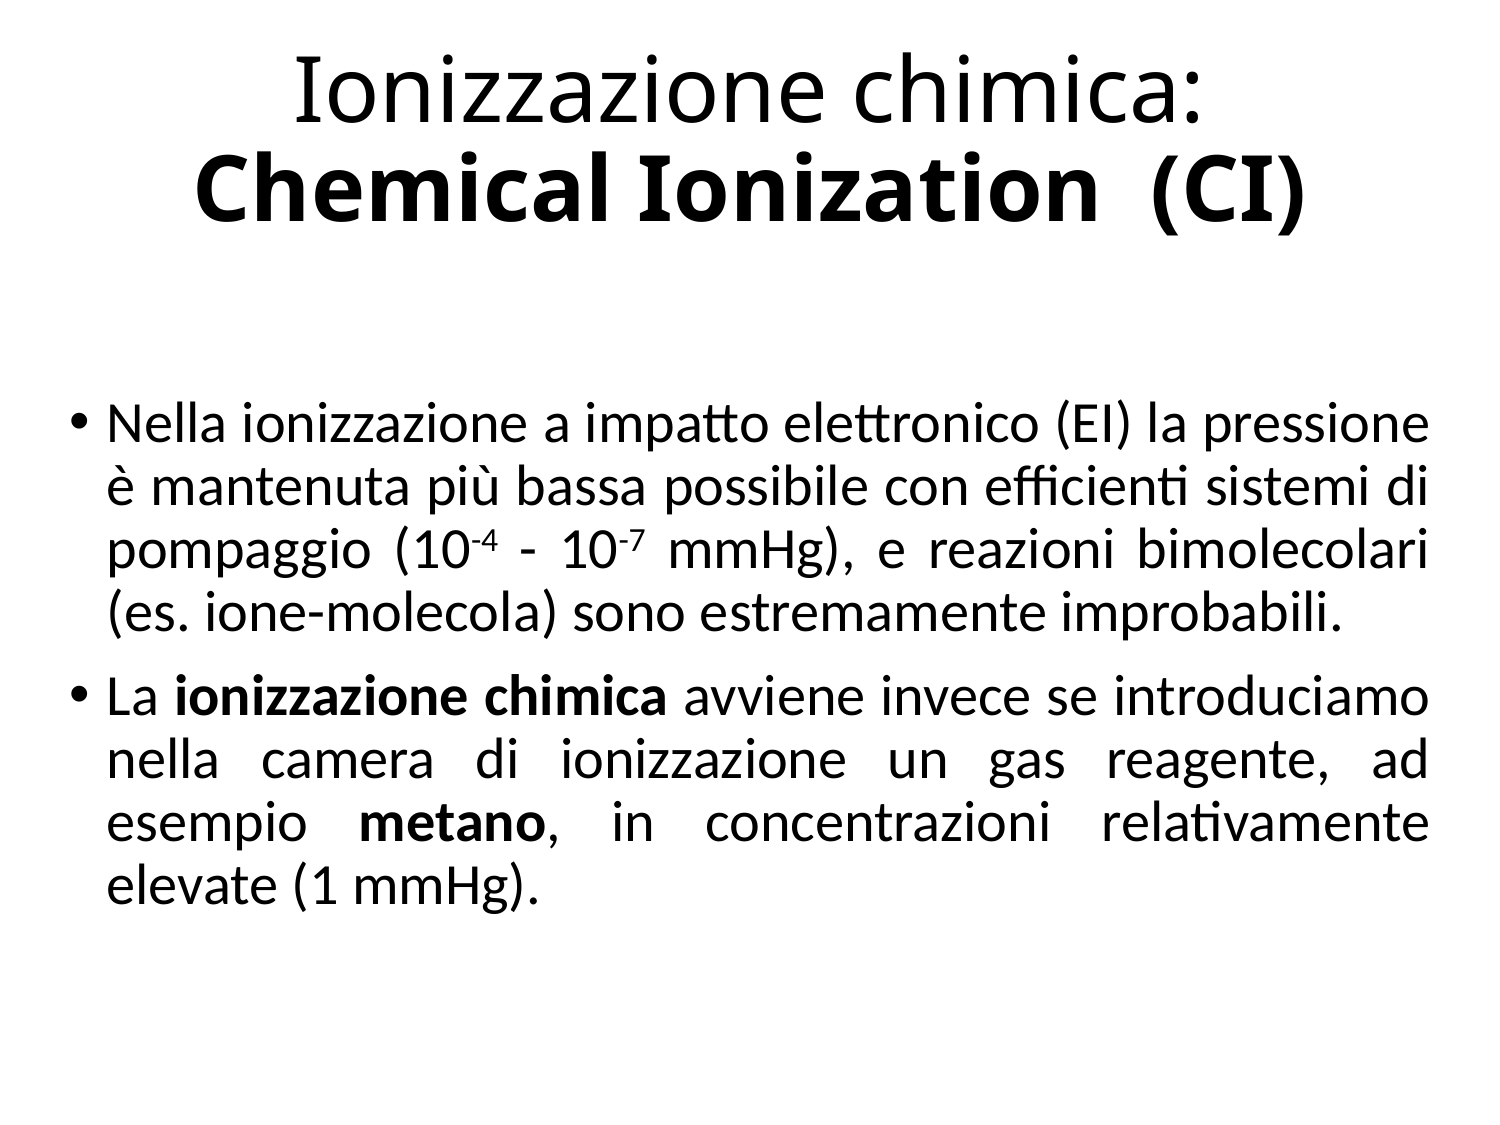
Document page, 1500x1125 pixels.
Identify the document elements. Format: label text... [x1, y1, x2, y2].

title Ionizzazione chimica: Chemical Ionization (CI) [103, 34, 1397, 252]
list Nella ionizzazione a impatto elettronico (EI) la pressione è mantenuta più bassa possibile con efficienti sistemi di pompaggio (10-4 - 10-7 mmHg), e reazioni bimolecolari (es. ione-molecola) sono estremamente improbabili. La ionizzazione chimica avviene invece se introduciamo nella camera di ionizzazione un gas reagente, ad esempio metano, in concentrazioni relativamente elevate (1 mmHg). [54, 384, 1446, 939]
